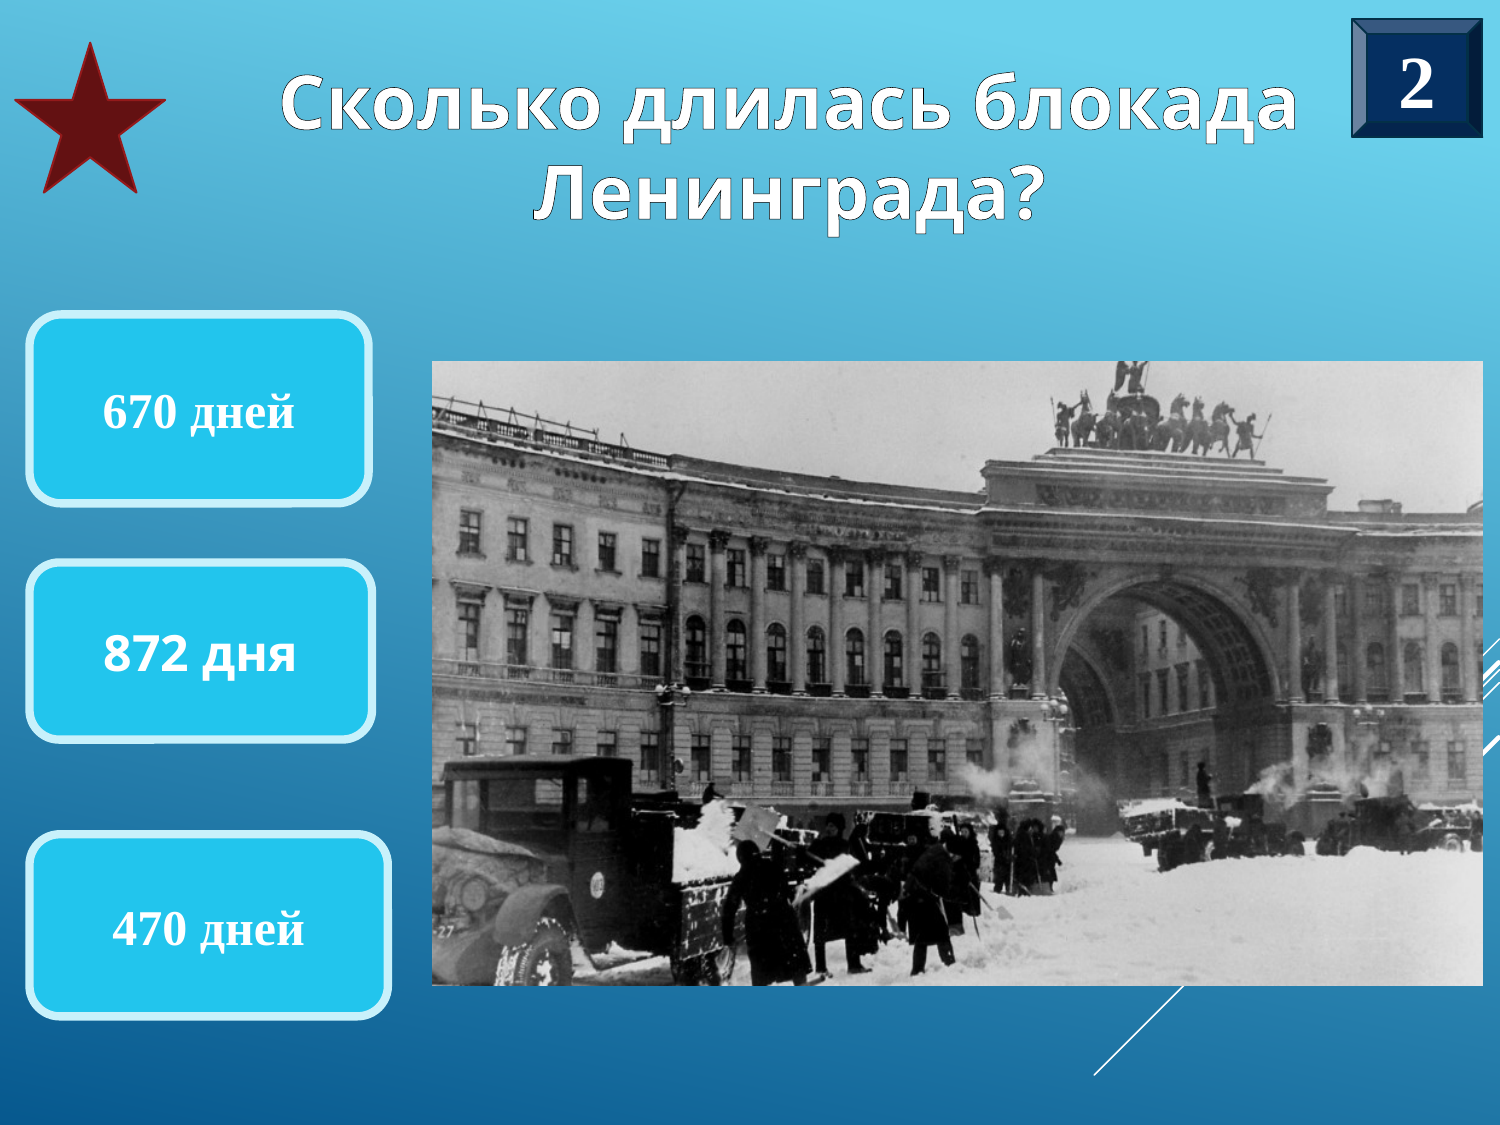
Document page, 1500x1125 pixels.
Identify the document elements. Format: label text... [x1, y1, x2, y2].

text_box 872 дня [28, 561, 374, 741]
text_box 670 дней [28, 313, 370, 505]
picture [432, 361, 1483, 986]
text_box [14, 41, 167, 194]
text_box 2 [1351, 18, 1484, 138]
text_box Сколько длилась блокада Ленинграда? [242, 46, 1337, 189]
text_box 470 дней [28, 833, 389, 1018]
